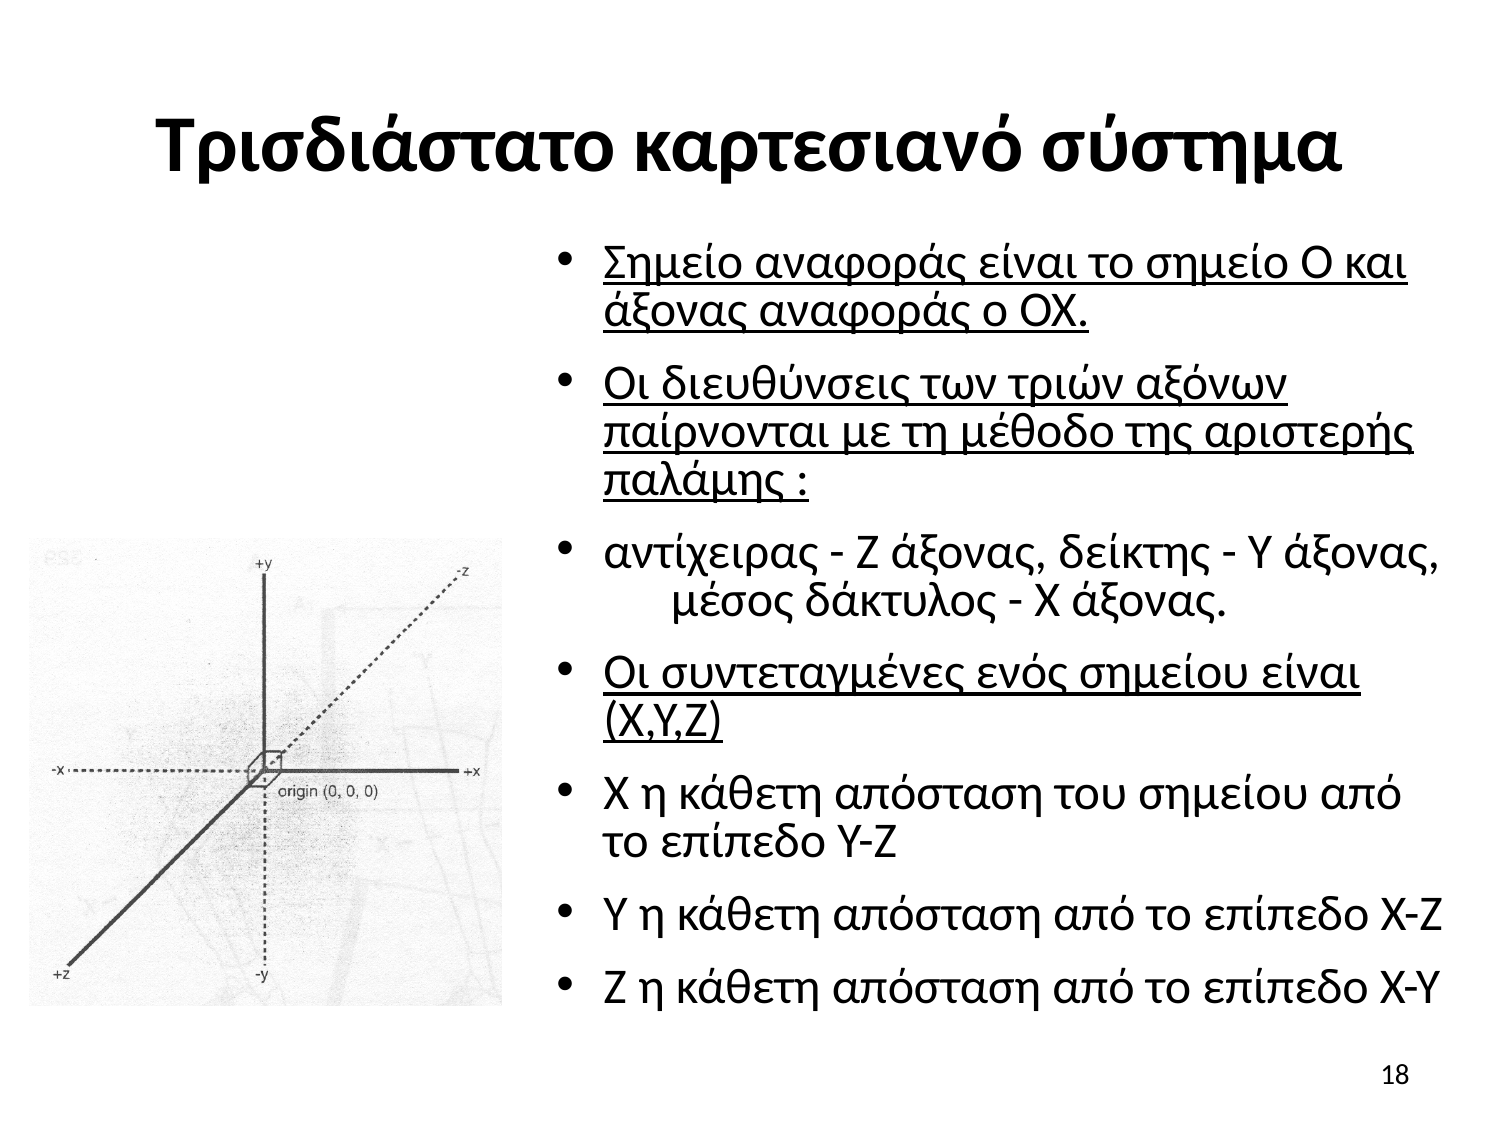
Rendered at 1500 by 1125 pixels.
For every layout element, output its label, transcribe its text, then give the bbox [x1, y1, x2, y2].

title Τρισδιάστατο καρτεσιανό σύστημα [75, 45, 1425, 233]
picture [29, 538, 502, 1006]
slide_number 18 [1074, 1042, 1425, 1103]
list Σημείο αναφοράς είναι το σημείο Ο και άξονας αναφοράς ο ΟΧ. Οι διευθύνσεις των τριών αξόνων παίρνονται με τη μέθοδο της αριστερής παλάμης : αντίχειρας - Ζ άξονας, δείκτης - Υ άξονας, μέσος δάκτυλος - Χ άξονας. Οι συντεταγμένες ενός σημείου είναι (Χ,Υ,Ζ) Χ η κάθετη απόσταση του σημείου από το επίπεδο Υ-Ζ Υ η κάθετη απόσταση από το επίπεδο Χ-Ζ Ζ η κάθετη απόσταση από το επίπεδο Χ-Υ [466, 232, 1471, 1059]
